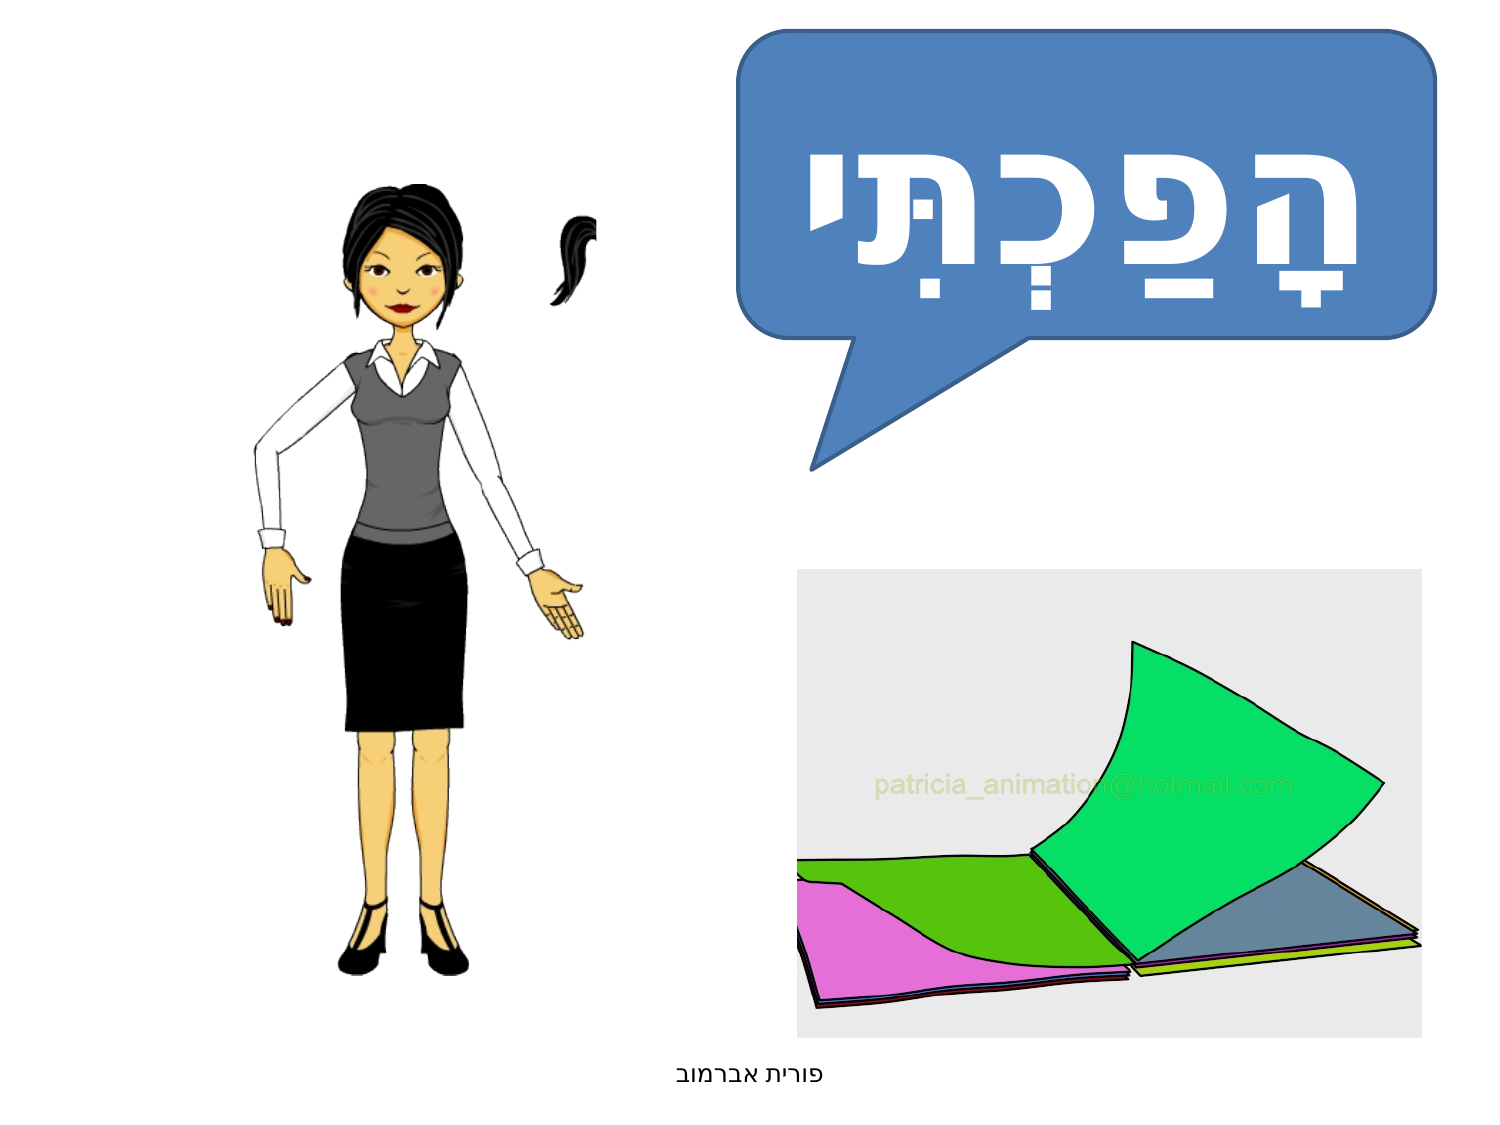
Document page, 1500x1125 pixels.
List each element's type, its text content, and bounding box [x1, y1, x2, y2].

footer פורית אברמוב [512, 1042, 988, 1103]
picture [796, 569, 1422, 1038]
picture [241, 184, 597, 976]
text_box הָפַכְתִּי [736, 28, 1438, 472]
